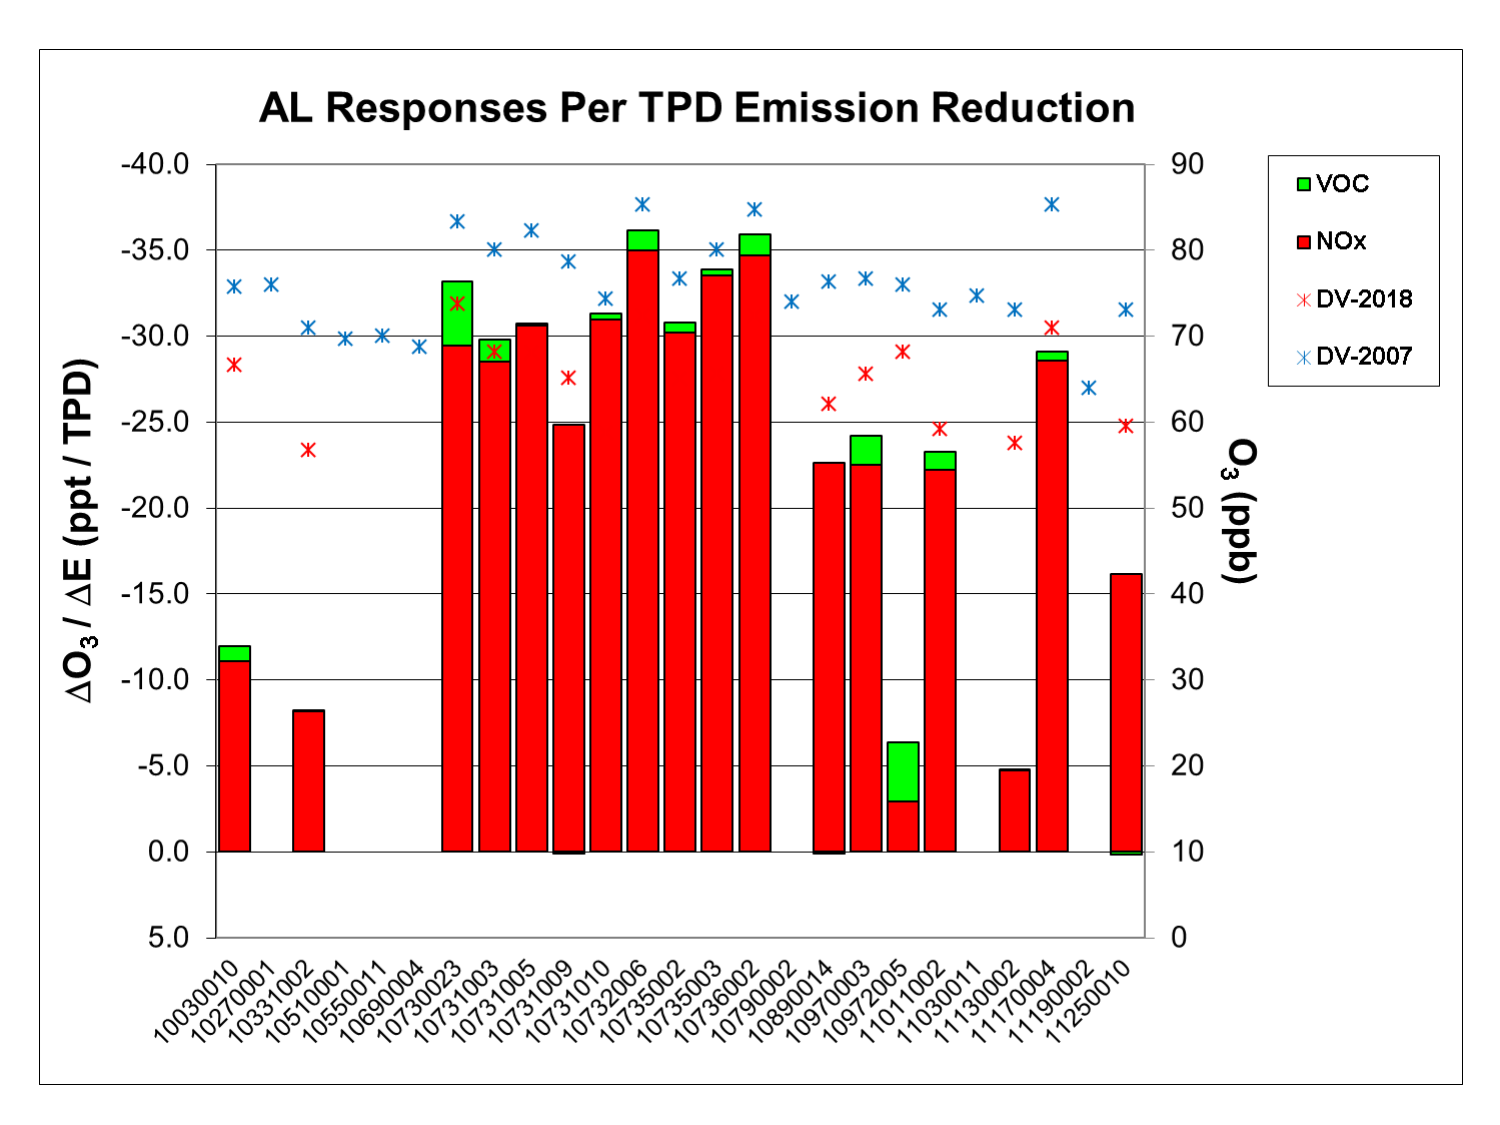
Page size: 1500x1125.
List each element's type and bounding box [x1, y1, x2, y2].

picture [39, 49, 1463, 1085]
